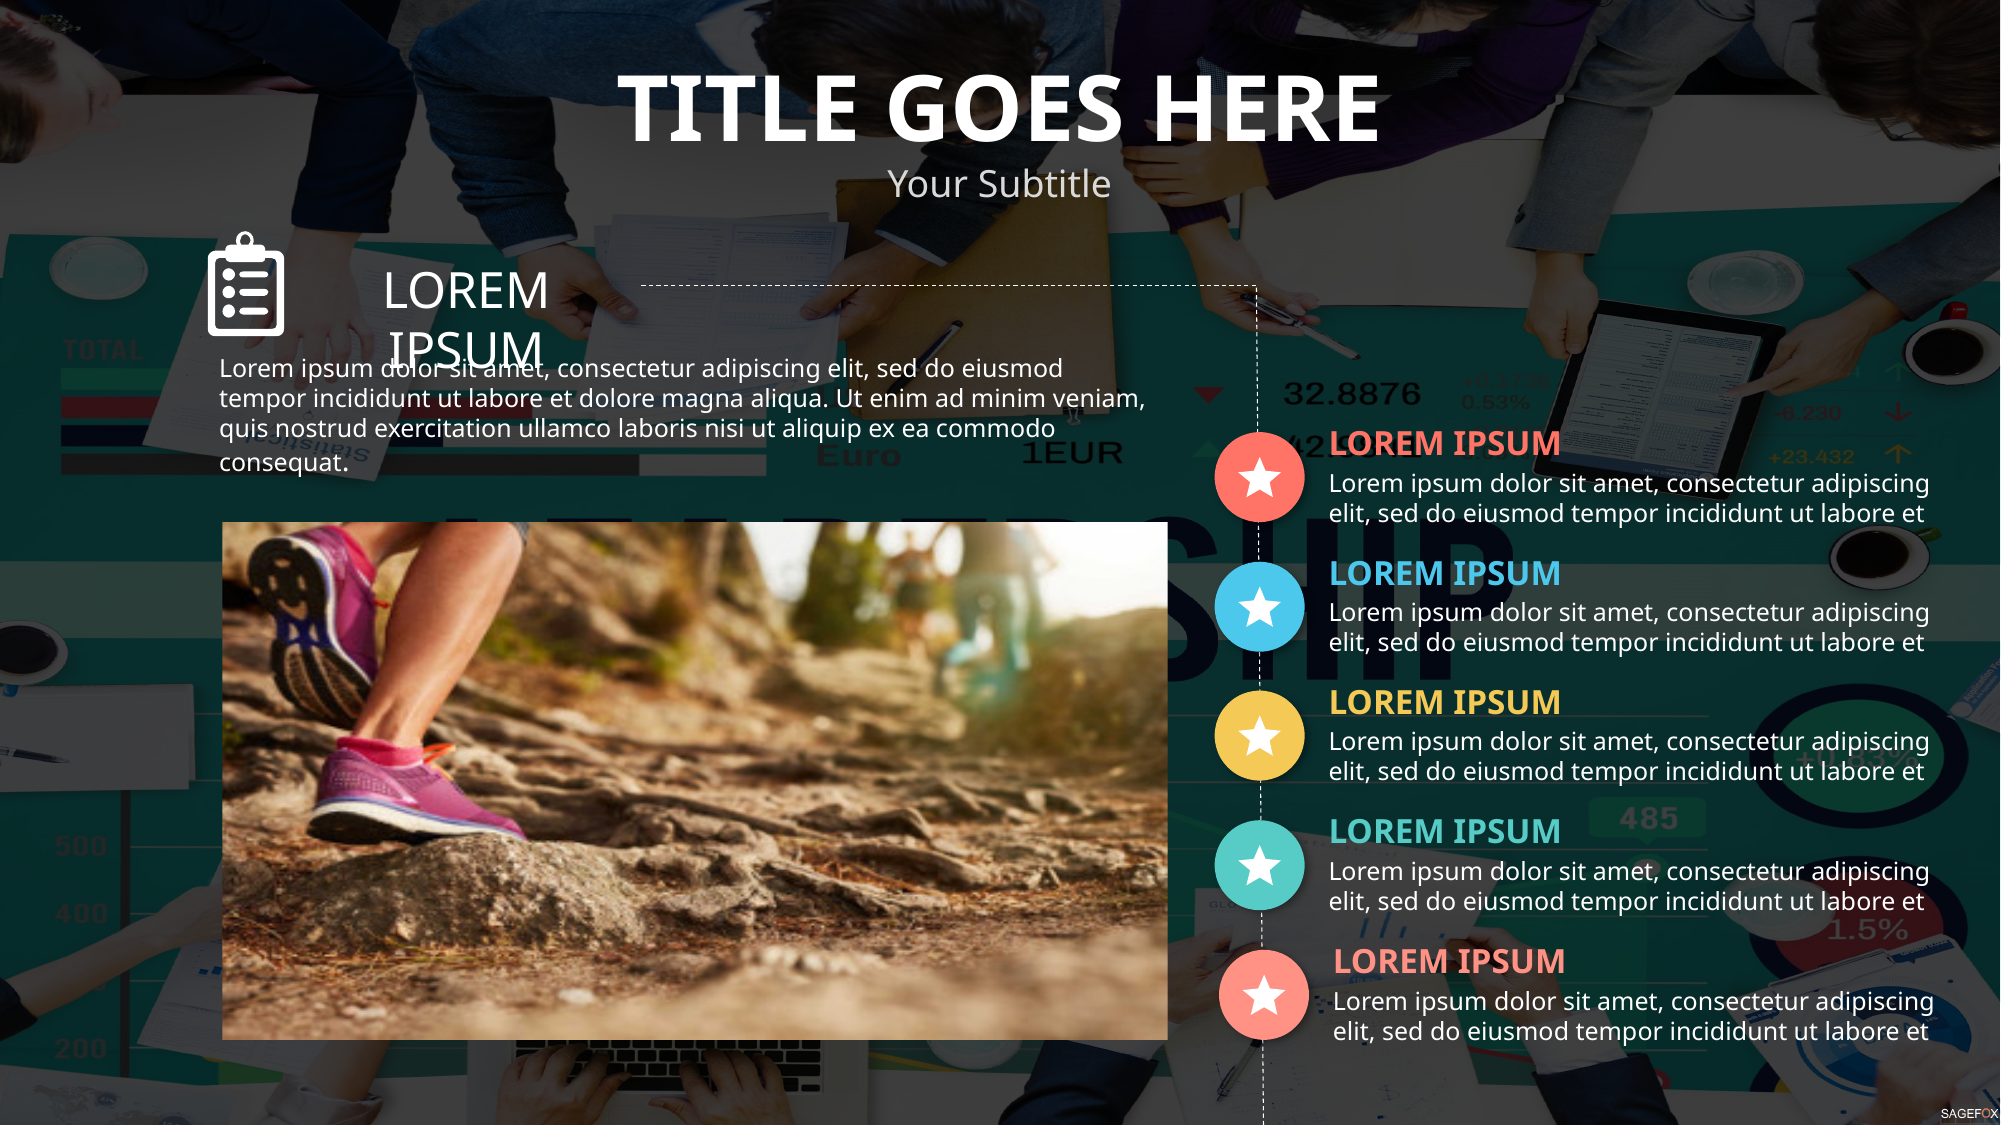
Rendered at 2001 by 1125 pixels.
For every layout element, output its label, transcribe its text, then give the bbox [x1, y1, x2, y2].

text_box LOREM IPSUM Lorem ipsum dolor sit amet, consectetur adipiscing elit, sed do eiusmod tempor incididunt ut labore et [1318, 417, 1953, 533]
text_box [1218, 949, 1309, 1040]
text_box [1256, 287, 1264, 432]
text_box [1256, 652, 1264, 690]
text_box LOREM IPSUM Lorem ipsum dolor sit amet, consectetur adipiscing elit, sed do eiusmod tempor incididunt ut labore et [1318, 546, 1953, 662]
text_box Lorem ipsum dolor sit amet, consectetur adipiscing elit, sed do eiusmod tempor incididunt ut labore et dolore magna aliqua. Ut enim ad minim veniam, quis nostrud exercitation ullamco laboris nisi ut aliquip ex ea commodo consequat. [204, 344, 1168, 485]
text_box LOREM IPSUM Lorem ipsum dolor sit amet, consectetur adipiscing elit, sed do eiusmod tempor incididunt ut labore et [1318, 675, 1953, 791]
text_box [1214, 690, 1305, 781]
text_box LOREM IPSUM Lorem ipsum dolor sit amet, consectetur adipiscing elit, sed do eiusmod tempor incididunt ut labore et [1318, 805, 1953, 921]
picture [0, 0, 2001, 1125]
text_box TITLE GOES HERE Your Subtitle [548, 42, 1452, 212]
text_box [1214, 561, 1305, 652]
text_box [1214, 432, 1305, 523]
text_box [1256, 523, 1264, 561]
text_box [1256, 911, 1264, 949]
text_box LOREM IPSUM [292, 250, 642, 344]
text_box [1214, 820, 1305, 911]
text_box [221, 521, 1169, 1041]
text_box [1256, 1040, 1264, 1125]
text_box LOREM IPSUM Lorem ipsum dolor sit amet, consectetur adipiscing elit, sed do eiusmod tempor incididunt ut labore et [1322, 935, 1958, 1050]
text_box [1256, 781, 1264, 820]
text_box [207, 231, 285, 337]
